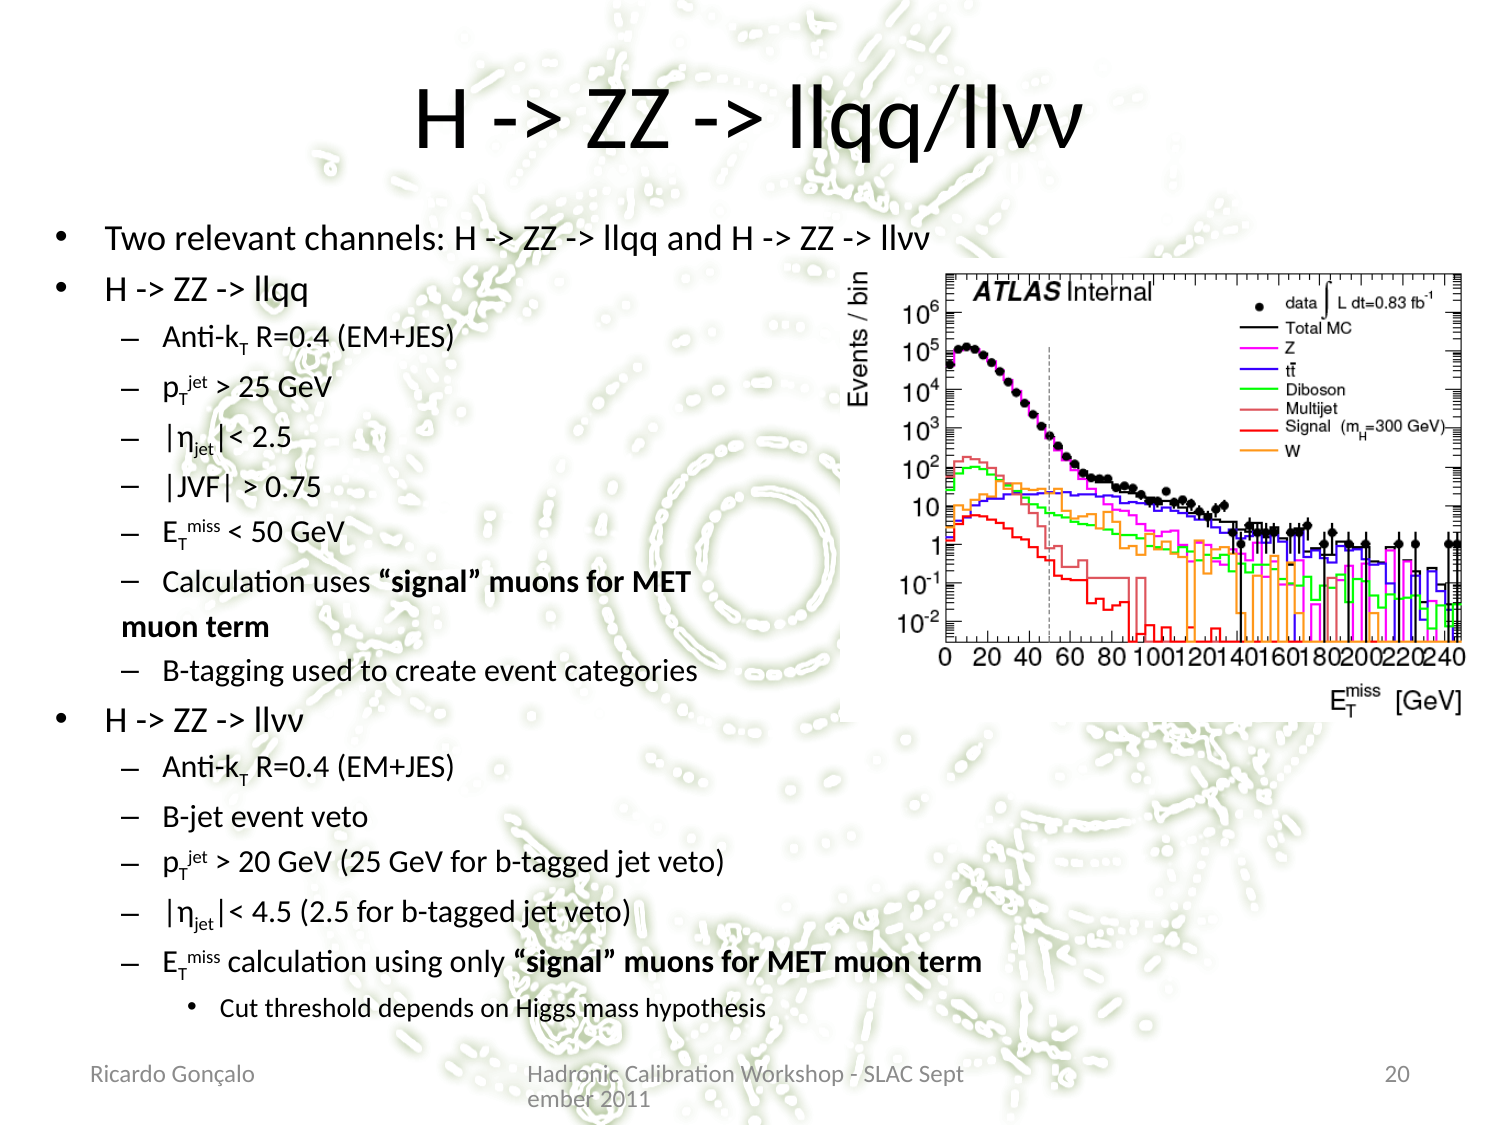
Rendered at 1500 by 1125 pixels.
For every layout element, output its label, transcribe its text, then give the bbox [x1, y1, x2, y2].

footer Hadronic Calibration Workshop - SLAC September 2011 [512, 1042, 988, 1103]
slide_number 20 [1074, 1042, 1425, 1103]
list Two relevant channels: H -> ZZ -> llqq and H -> ZZ -> llνν H -> ZZ -> llqq Anti-kT R=0.4 (EM+JES) pTjet > 25 GeV |ηjet|< 2.5 |JVF| > 0.75 ETmiss < 50 GeV Calculation uses “signal” muons for MET muon term B-tagging used to create event categories H -> ZZ -> llνν Anti-kT R=0.4 (EM+JES) B-jet event veto pTjet > 20 GeV (25 GeV for b-tagged jet veto) |ηjet|< 4.5 (2.5 for b-tagged jet veto) ETmiss calculation using only “signal” muons for MET muon term Cut threshold depends on Higgs mass hypothesis [40, 206, 1184, 1043]
picture [0, 0, 1500, 1125]
title H -> ZZ -> llqq/llνν [75, 45, 1425, 179]
slide_number Ricardo Gonçalo [75, 1042, 425, 1103]
